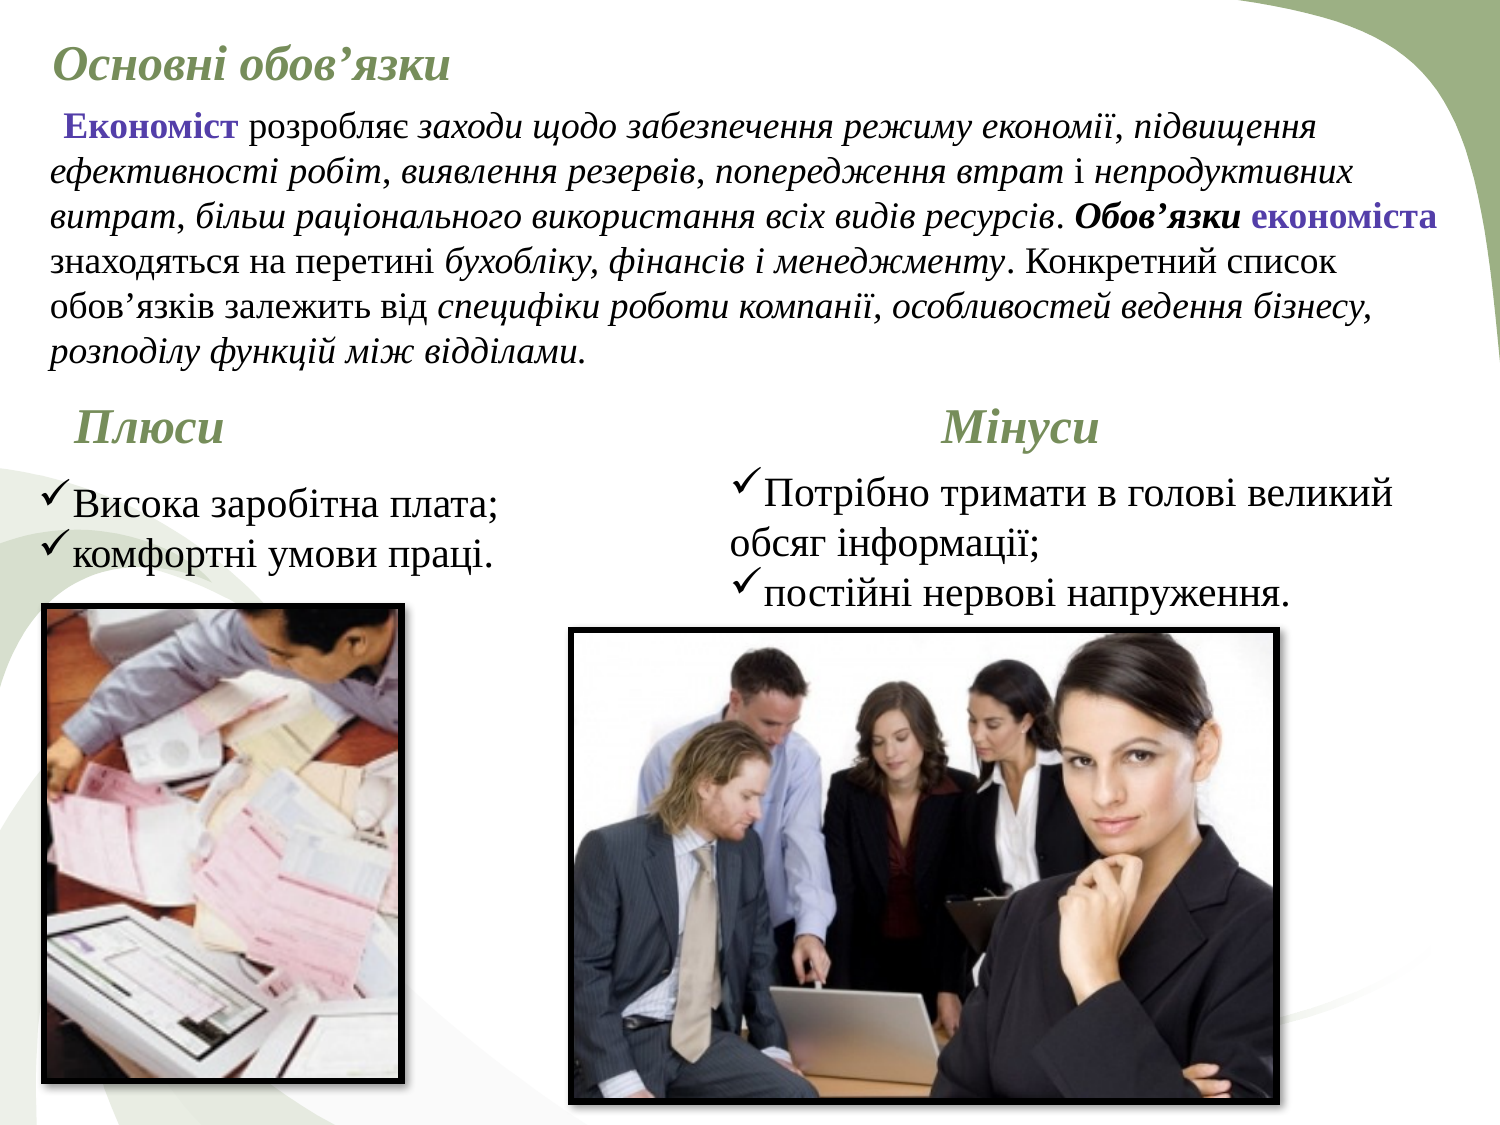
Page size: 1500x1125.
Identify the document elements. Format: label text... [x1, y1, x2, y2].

picture [46, 609, 399, 1079]
text_box Мінуси [926, 386, 1115, 457]
text_box Основні обов’язки [37, 23, 467, 93]
text_box Економіст розробляє заходи щодо забезпечення режиму економії, підвищення ефективності робіт, виявлення резервів, попередження втрат і непродуктивних витрат, більш раціонального використання всіх видів ресурсів. Обов’язки економіста знаходяться на перетині бухобліку, фінансів і менеджменту. Конкретний список обов’язків залежить від специфіки роботи компанії, особливостей ведення бізнесу, розподілу функцій між відділами. [35, 93, 1477, 379]
picture [573, 632, 1274, 1099]
text_box Плюси [59, 386, 240, 462]
text_box Висока заробітна плата; комфортні умови праці. [23, 468, 714, 584]
text_box Потрібно тримати в голові великий обсяг інформації; постійні нервові напруження. [714, 457, 1465, 622]
